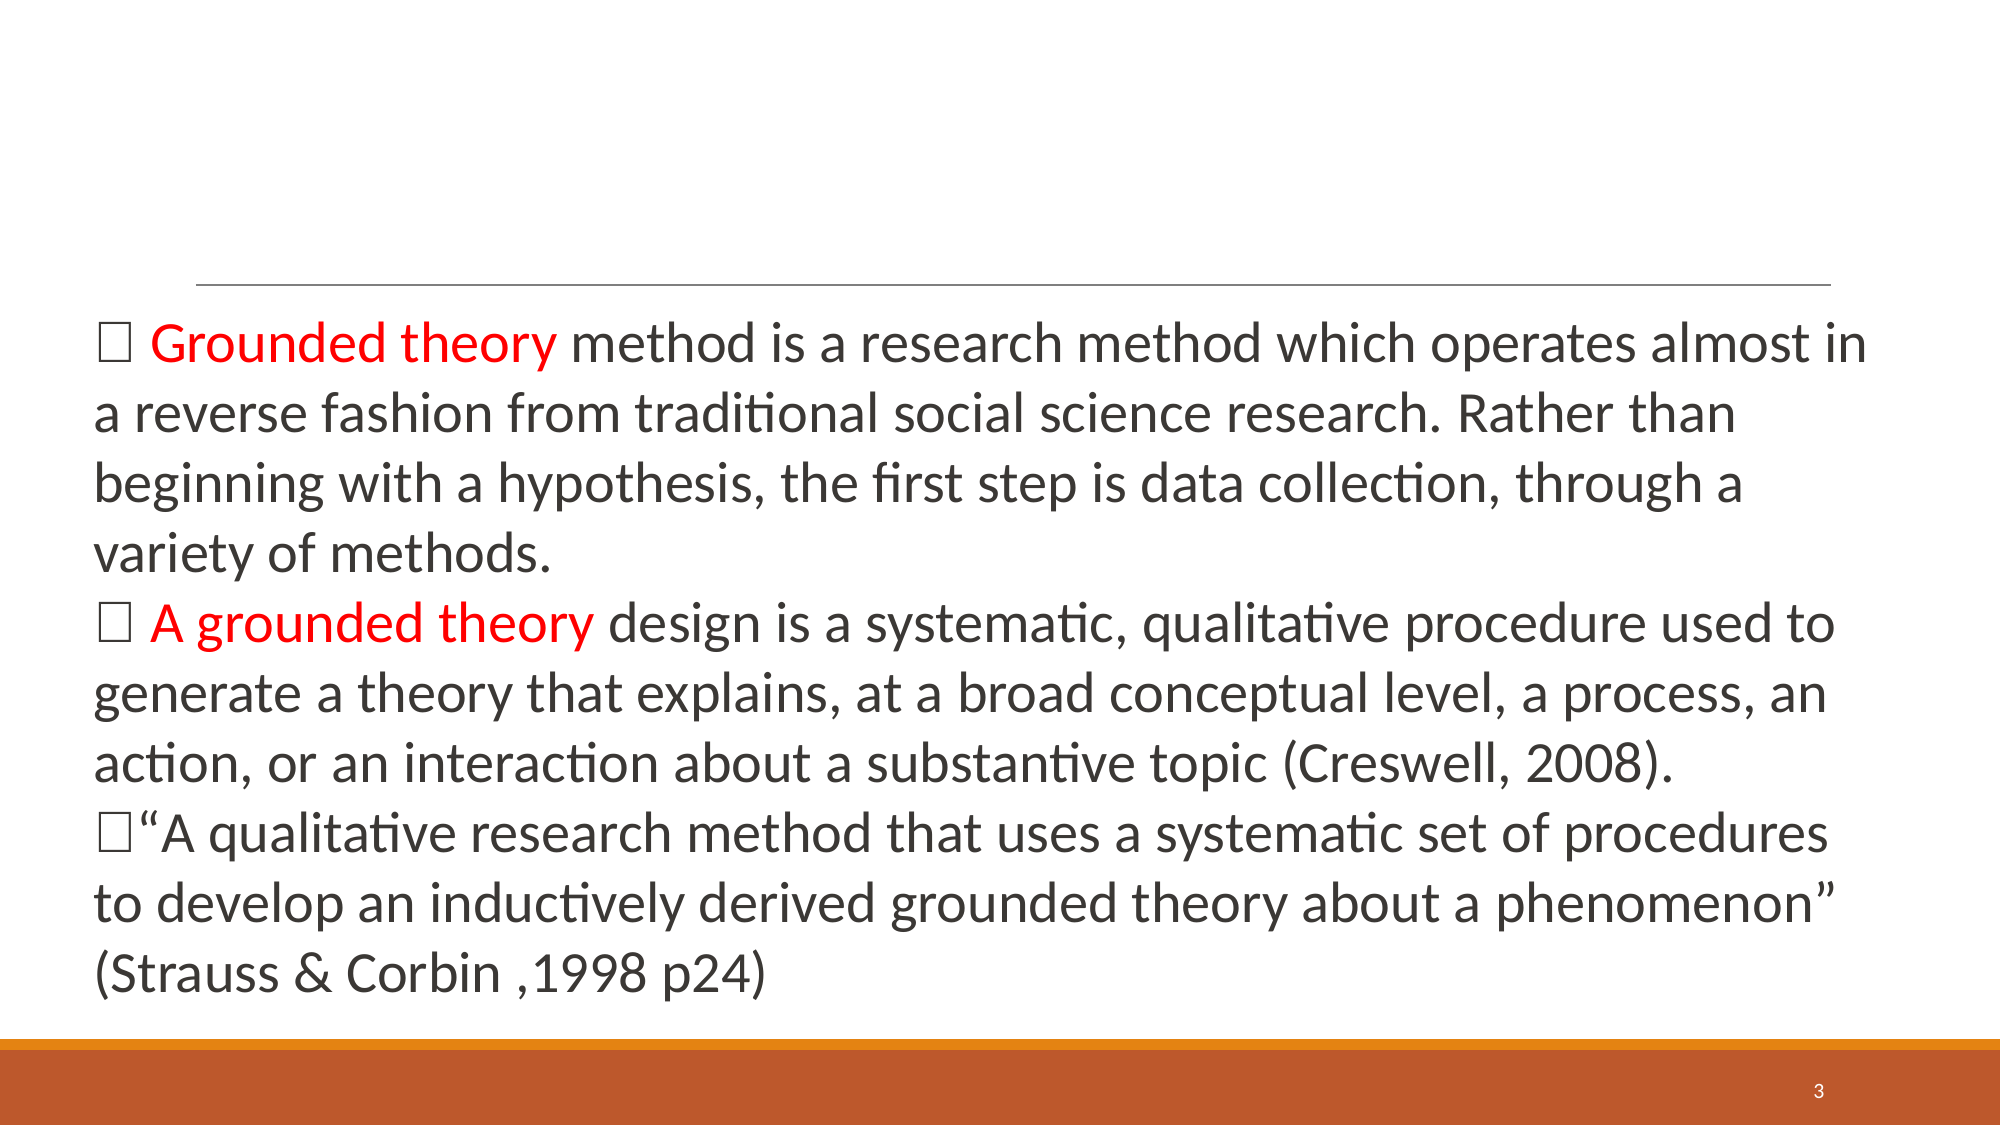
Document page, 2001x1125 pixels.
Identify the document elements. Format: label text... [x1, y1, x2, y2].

slide_number 3 [1624, 1059, 1840, 1120]
text_box  Grounded theory method is a research method which operates almost in a reverse fashion from traditional social science research. Rather than beginning with a hypothesis, the first step is data collection, through a variety of methods.  A grounded theory design is a systematic, qualitative procedure used to generate a theory that explains, at a broad conceptual level, a process, an action, or an interaction about a substantive topic (Creswell, 2008). “A qualitative research method that uses a systematic set of procedures to develop an inductively derived grounded theory about a phenomenon” (Strauss & Corbin ,1998 p24) [78, 296, 1894, 1012]
